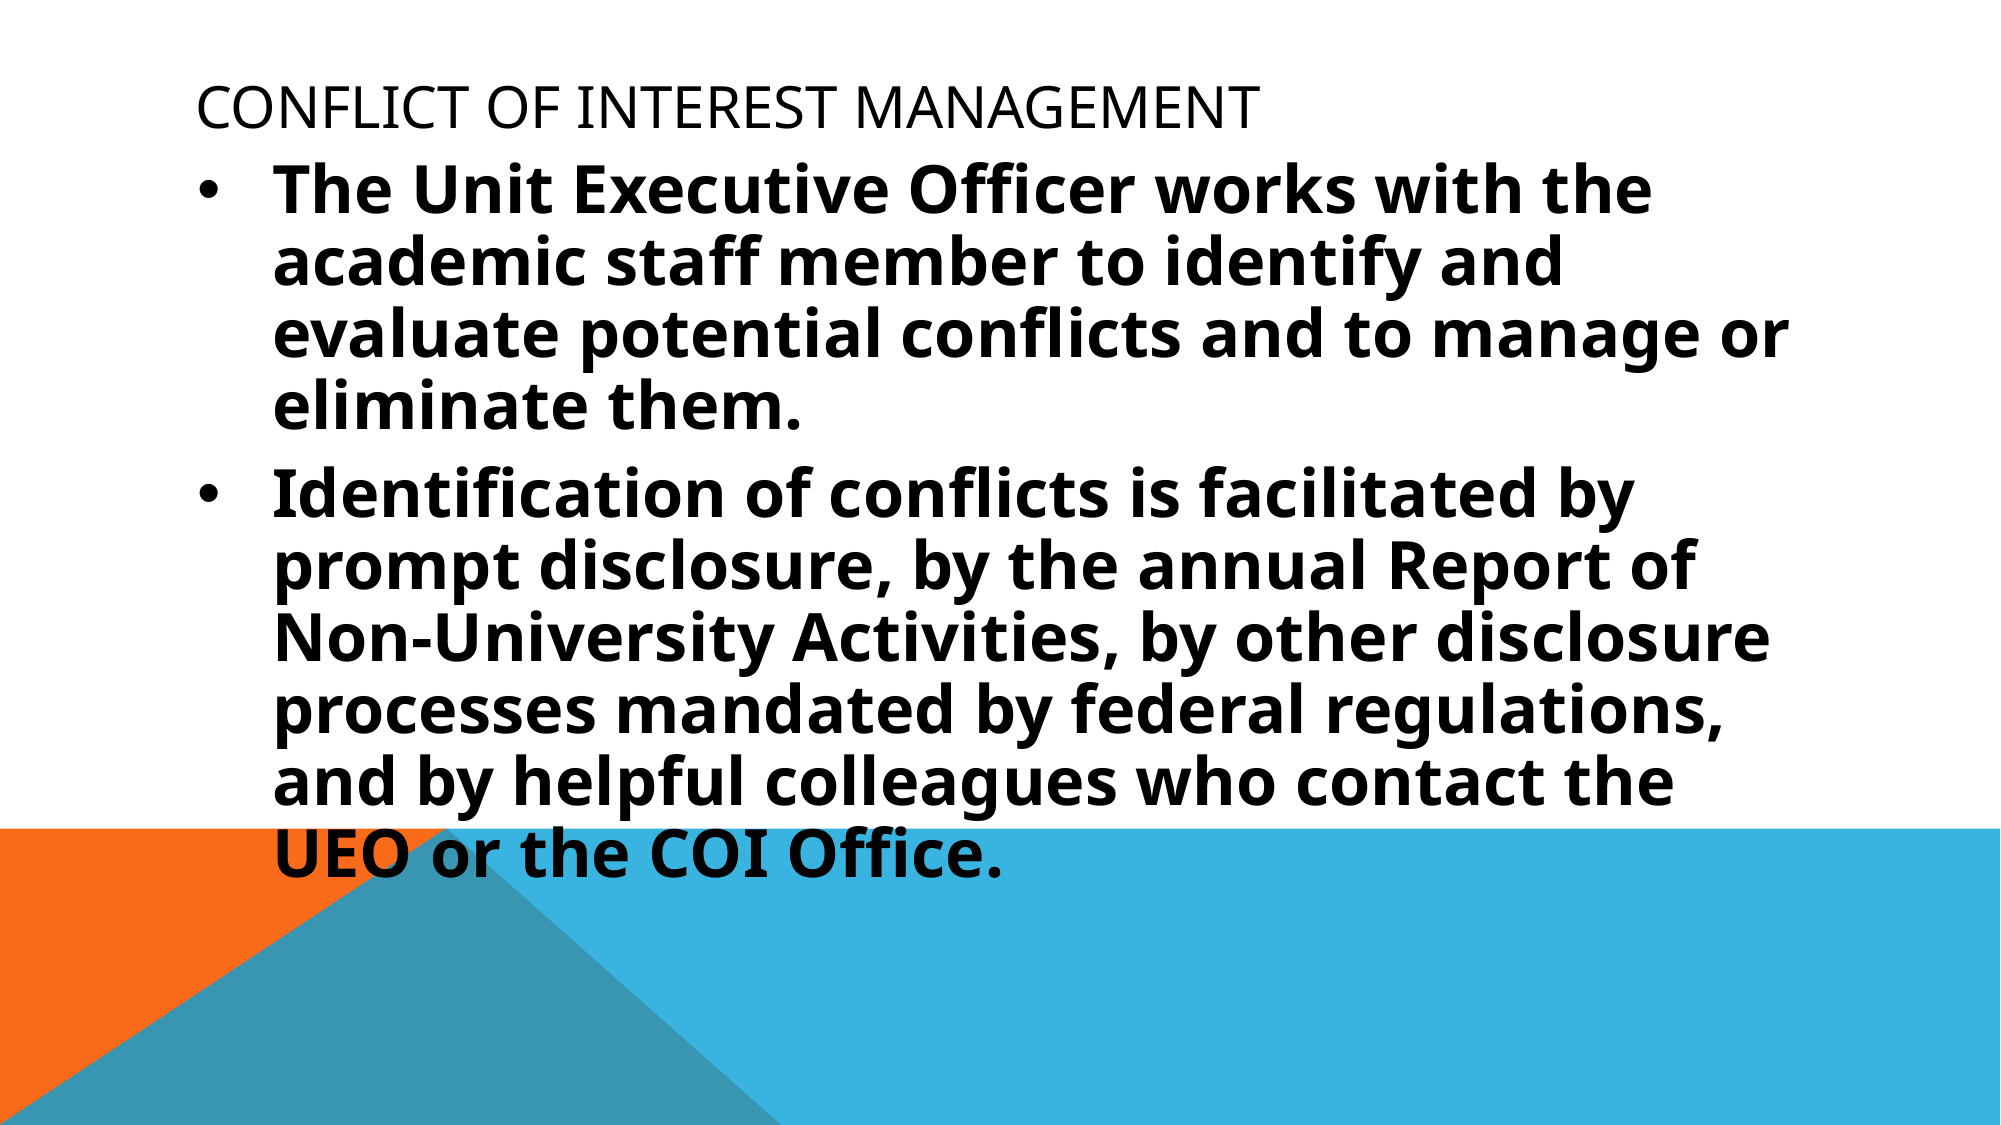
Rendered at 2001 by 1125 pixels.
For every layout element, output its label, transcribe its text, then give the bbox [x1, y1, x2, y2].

title CONFLICT OF INTEREST MANAGEMENT [179, 59, 1825, 150]
list The Unit Executive Officer works with the academic staff member to identify and evaluate potential conflicts and to manage or eliminate them. Identification of conflicts is facilitated by prompt disclosure, by the annual Report of Non-University Activities, by other disclosure processes mandated by federal regulations, and by helpful colleagues who contact the UEO or the COI Office. [182, 148, 1828, 736]
